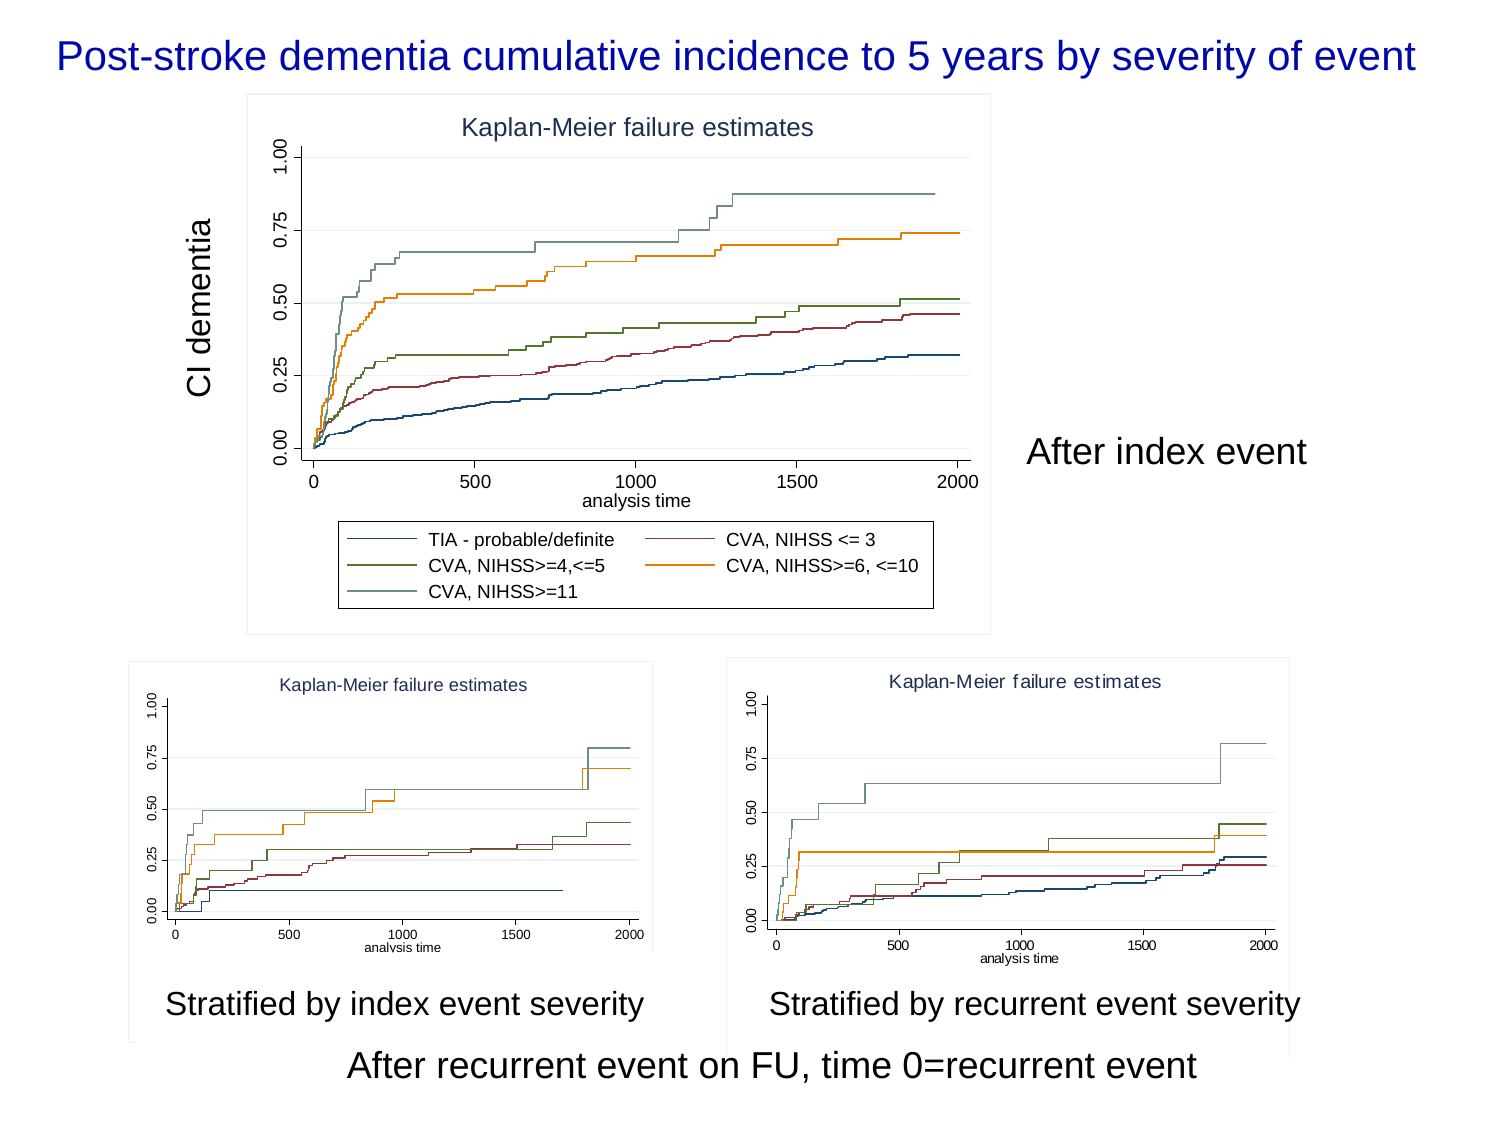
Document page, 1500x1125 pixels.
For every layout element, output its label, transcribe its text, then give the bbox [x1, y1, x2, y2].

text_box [123, 656, 1321, 1095]
picture [240, 86, 997, 641]
text_box After index event [1011, 419, 1323, 480]
text_box Post-stroke dementia cumulative incidence to 5 years by severity of event [41, 21, 1459, 87]
text_box CI dementia [169, 203, 224, 413]
